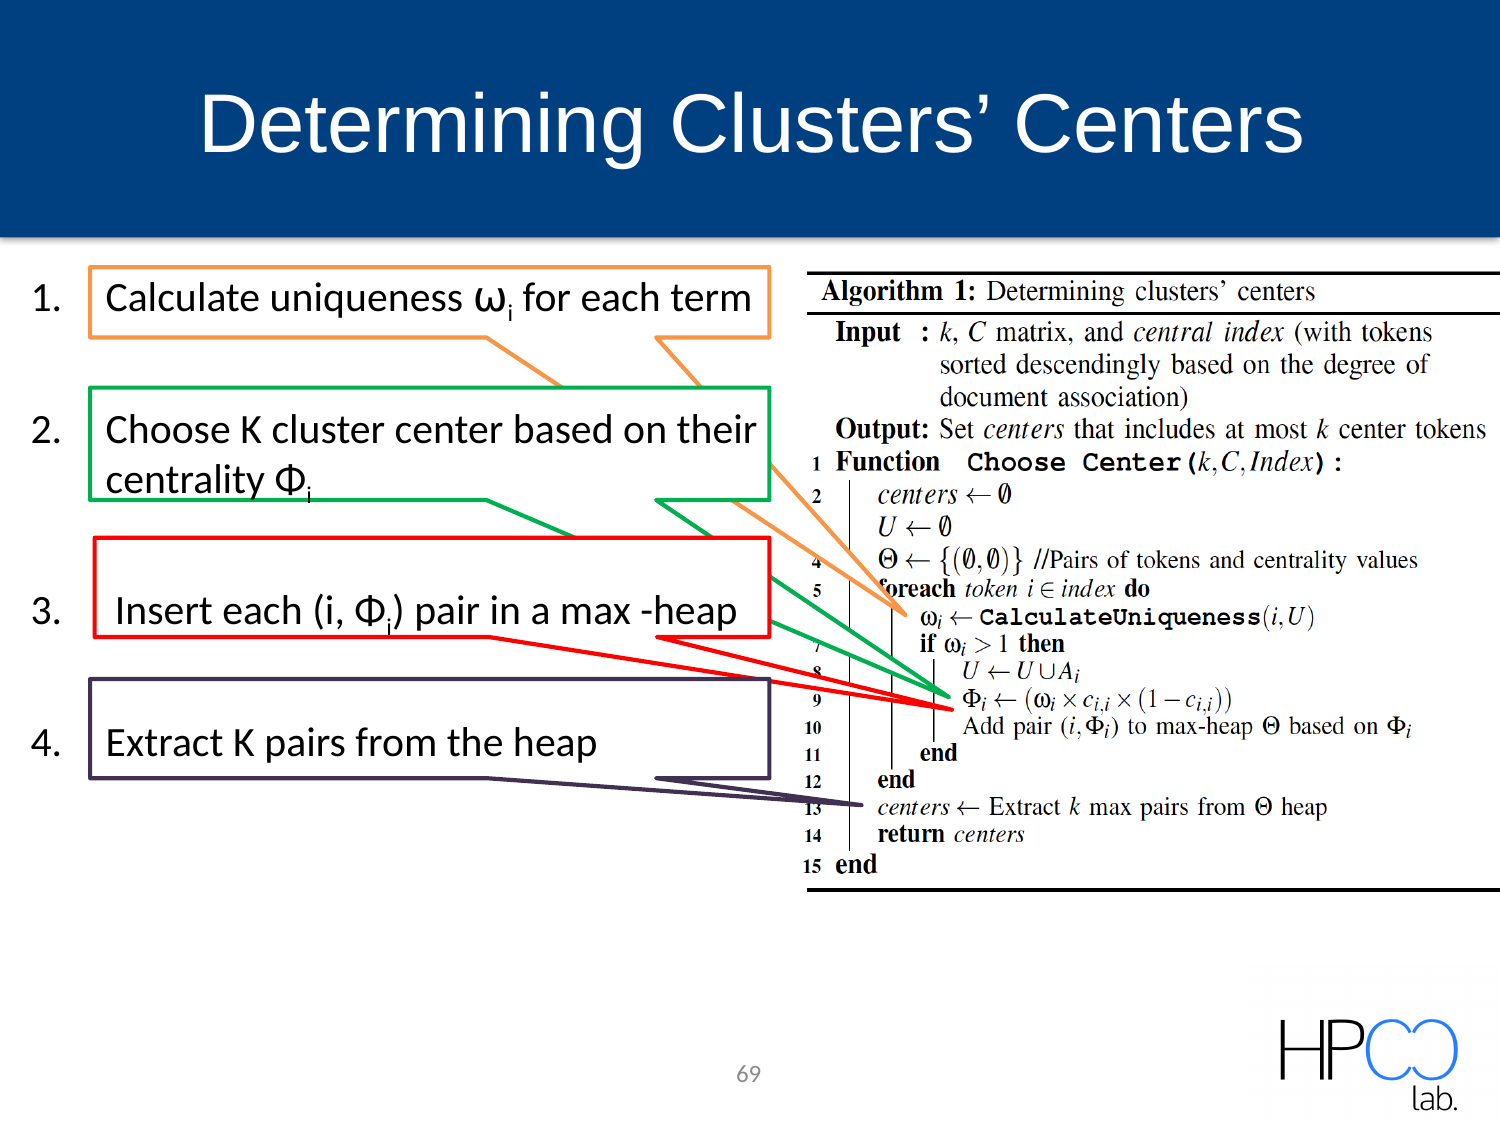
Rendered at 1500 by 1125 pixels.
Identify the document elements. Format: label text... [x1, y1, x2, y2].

picture [1247, 964, 1499, 1125]
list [794, 250, 1500, 909]
slide_number 69 [573, 1042, 924, 1103]
text_box Calculate uniqueness ⍵i for each term Choose K cluster center based on their centrality Φi Insert each (i, Φi) pair in a max -heap Extract K pairs from the heap [15, 262, 789, 773]
title Determining Clusters’ Centers [28, 24, 1476, 213]
text_box [88, 773, 789, 803]
